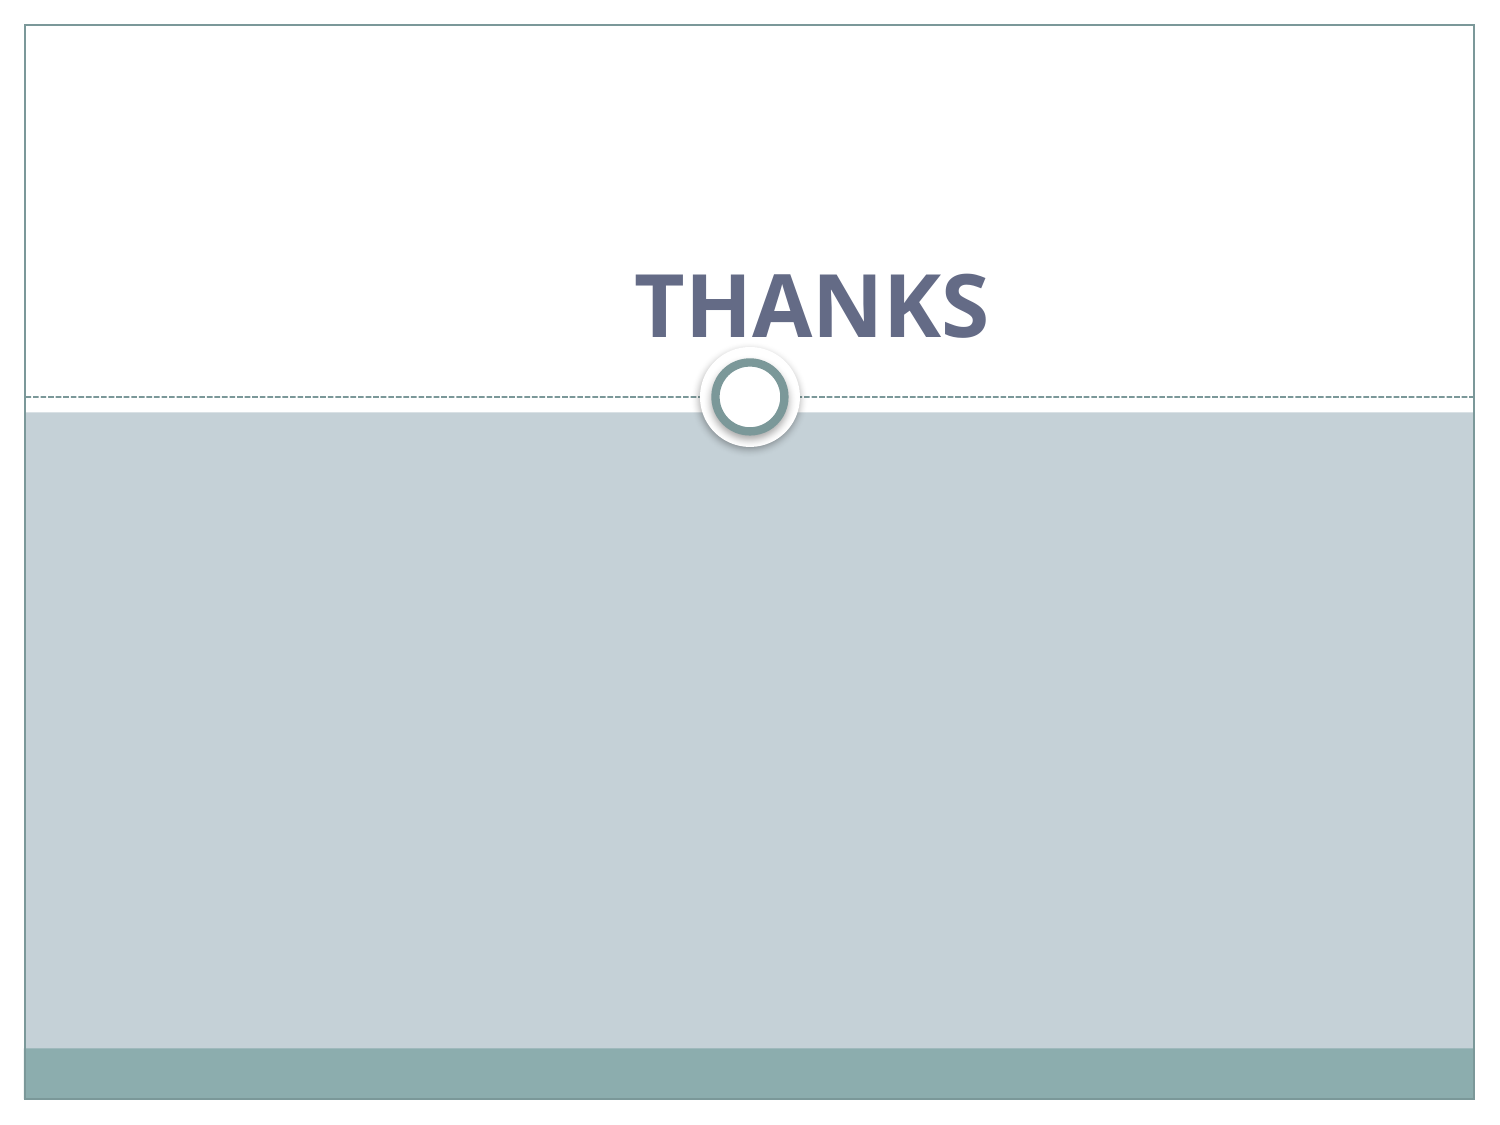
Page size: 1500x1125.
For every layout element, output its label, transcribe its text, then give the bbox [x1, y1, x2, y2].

title THANKS [174, 62, 1450, 363]
